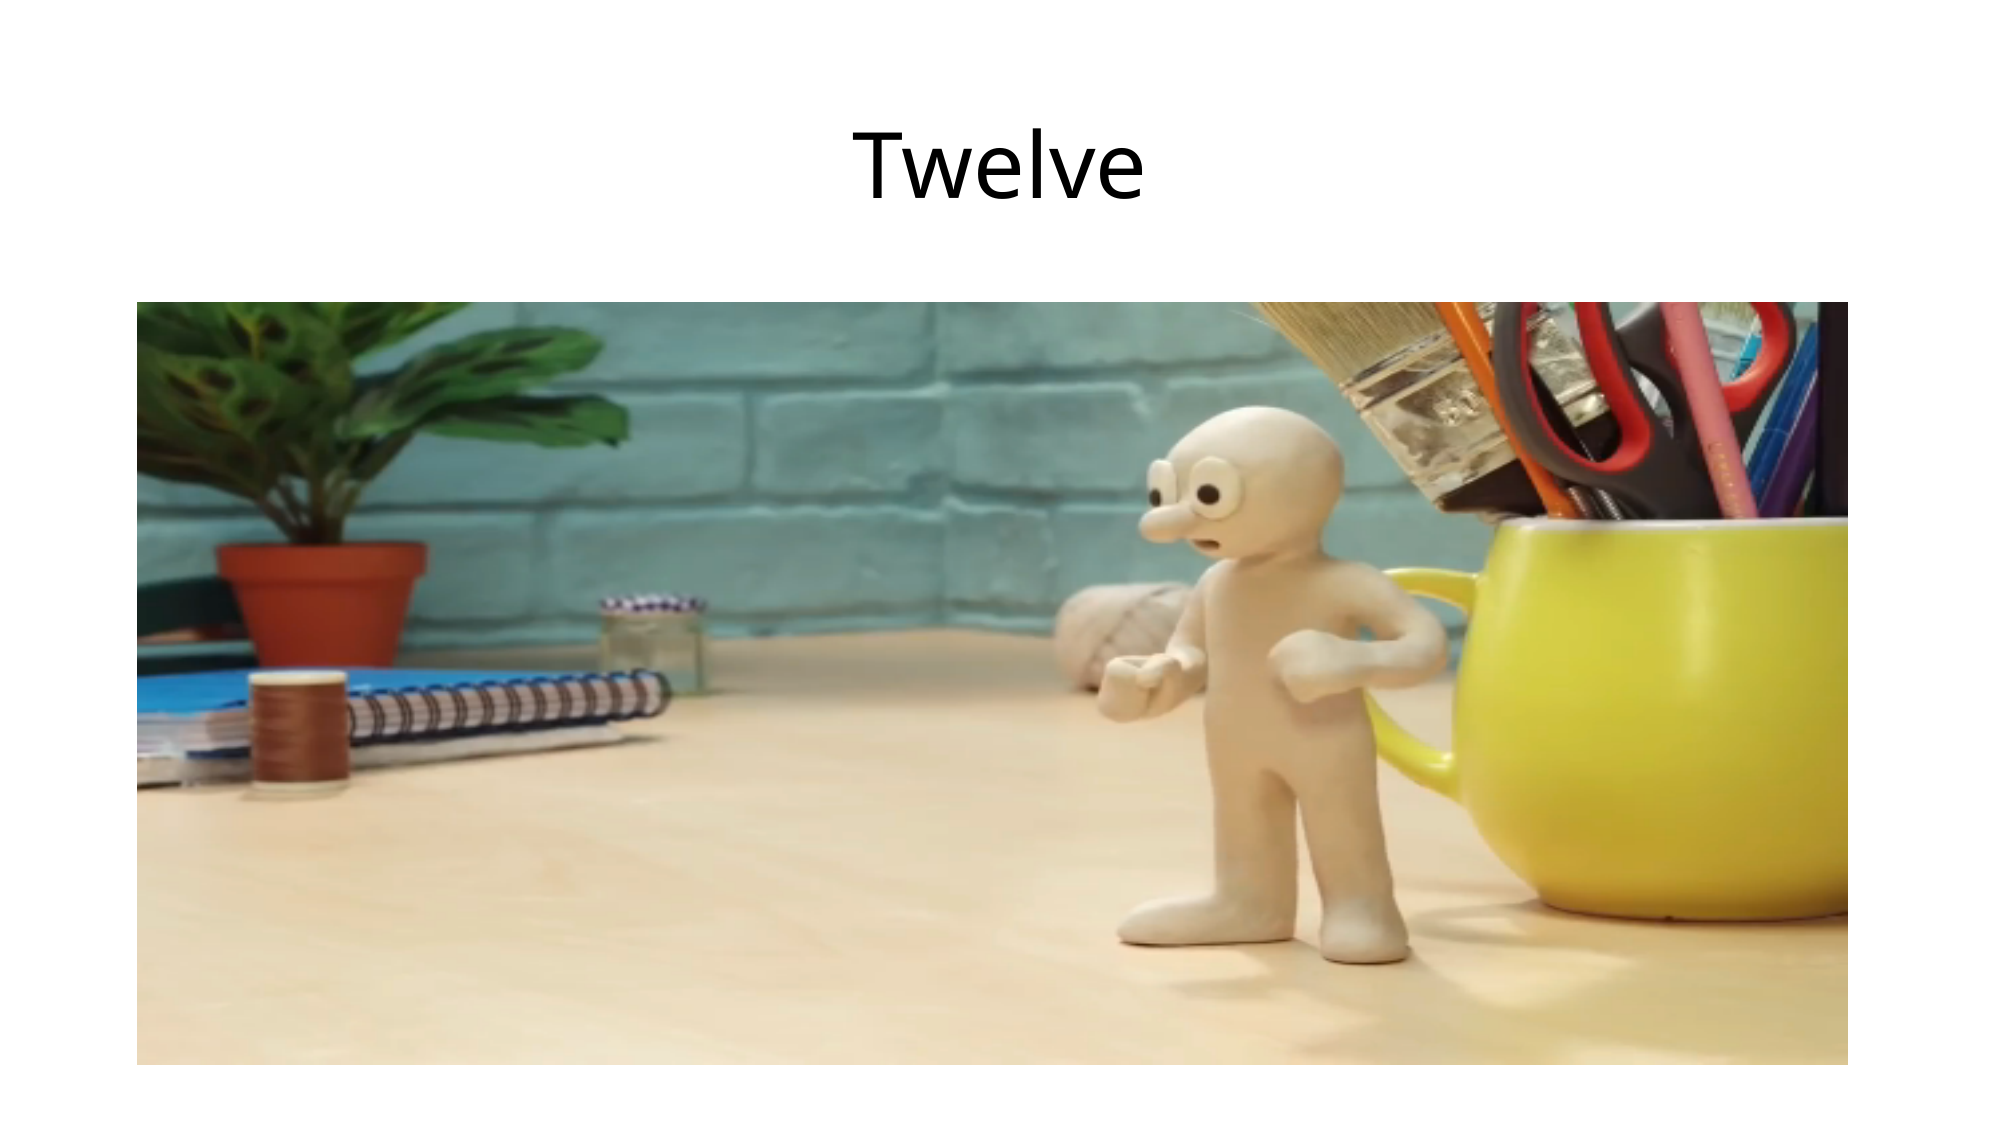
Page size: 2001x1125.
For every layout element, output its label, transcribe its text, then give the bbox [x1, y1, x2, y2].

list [137, 301, 1848, 1065]
title Twelve [137, 59, 1863, 278]
